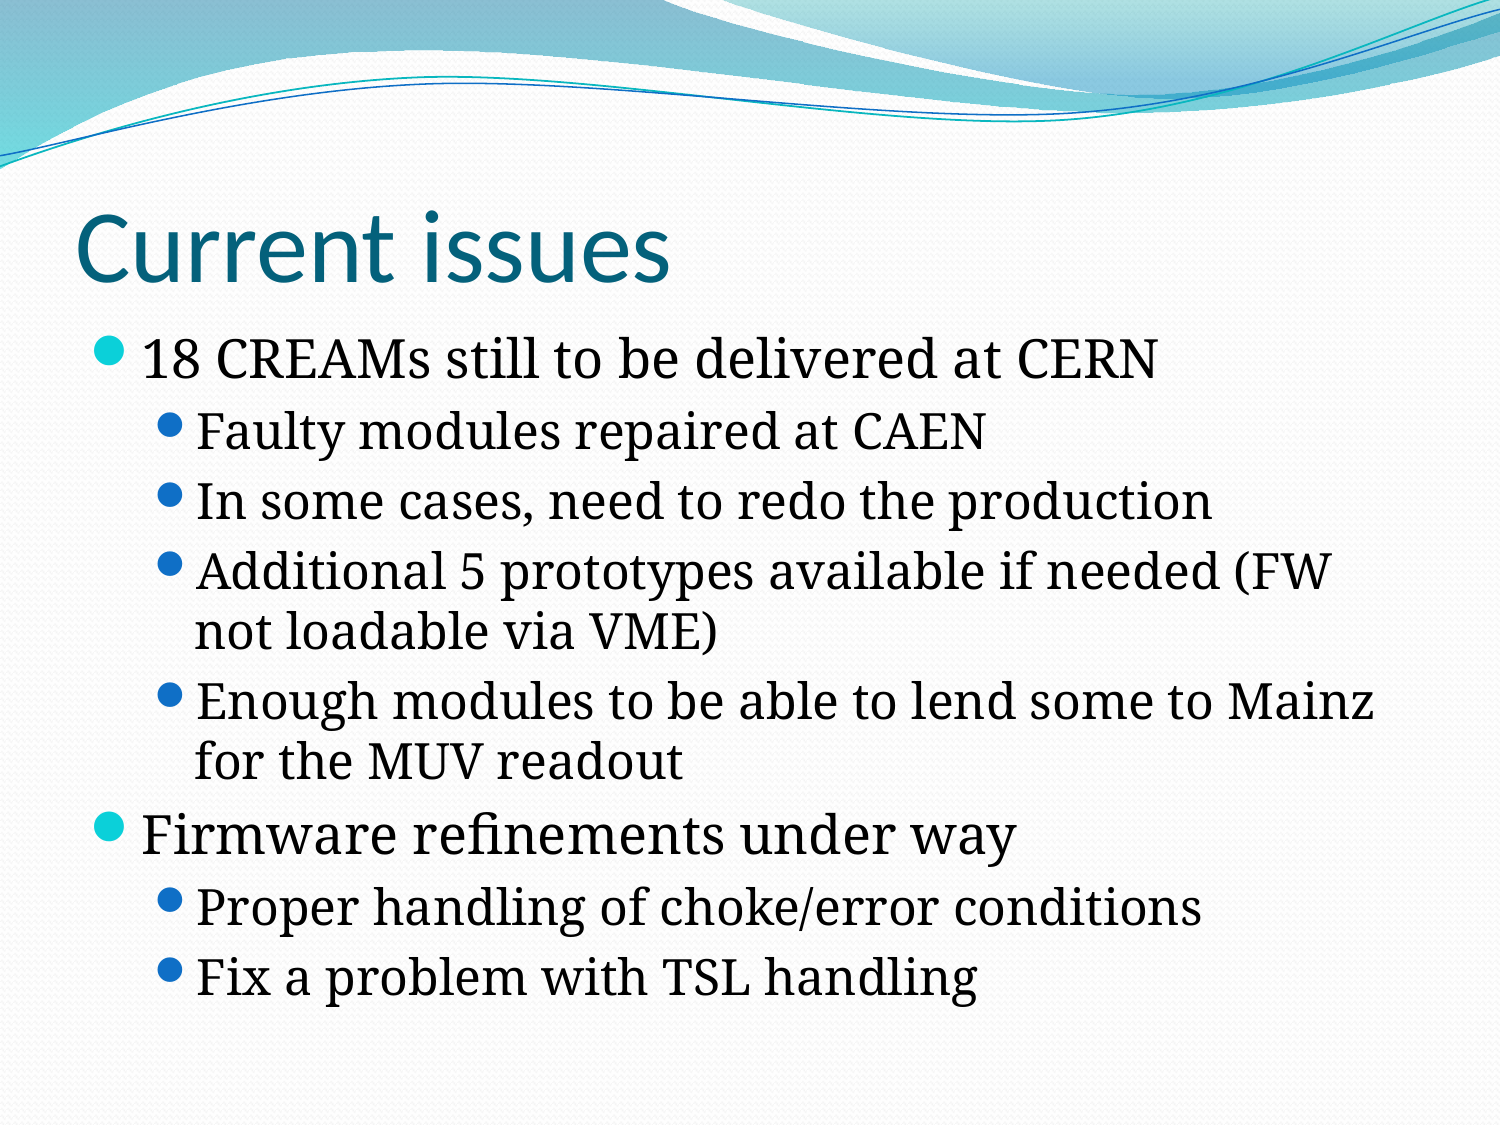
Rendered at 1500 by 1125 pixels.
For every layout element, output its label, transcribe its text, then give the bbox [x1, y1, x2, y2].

list 18 CREAMs still to be delivered at CERN Faulty modules repaired at CAEN In some cases, need to redo the production Additional 5 prototypes available if needed (FW not loadable via VME) Enough modules to be able to lend some to Mainz for the MUV readout Firmware refinements under way Proper handling of choke/error conditions Fix a problem with TSL handling [75, 317, 1425, 1038]
title Current issues [75, 115, 1425, 303]
